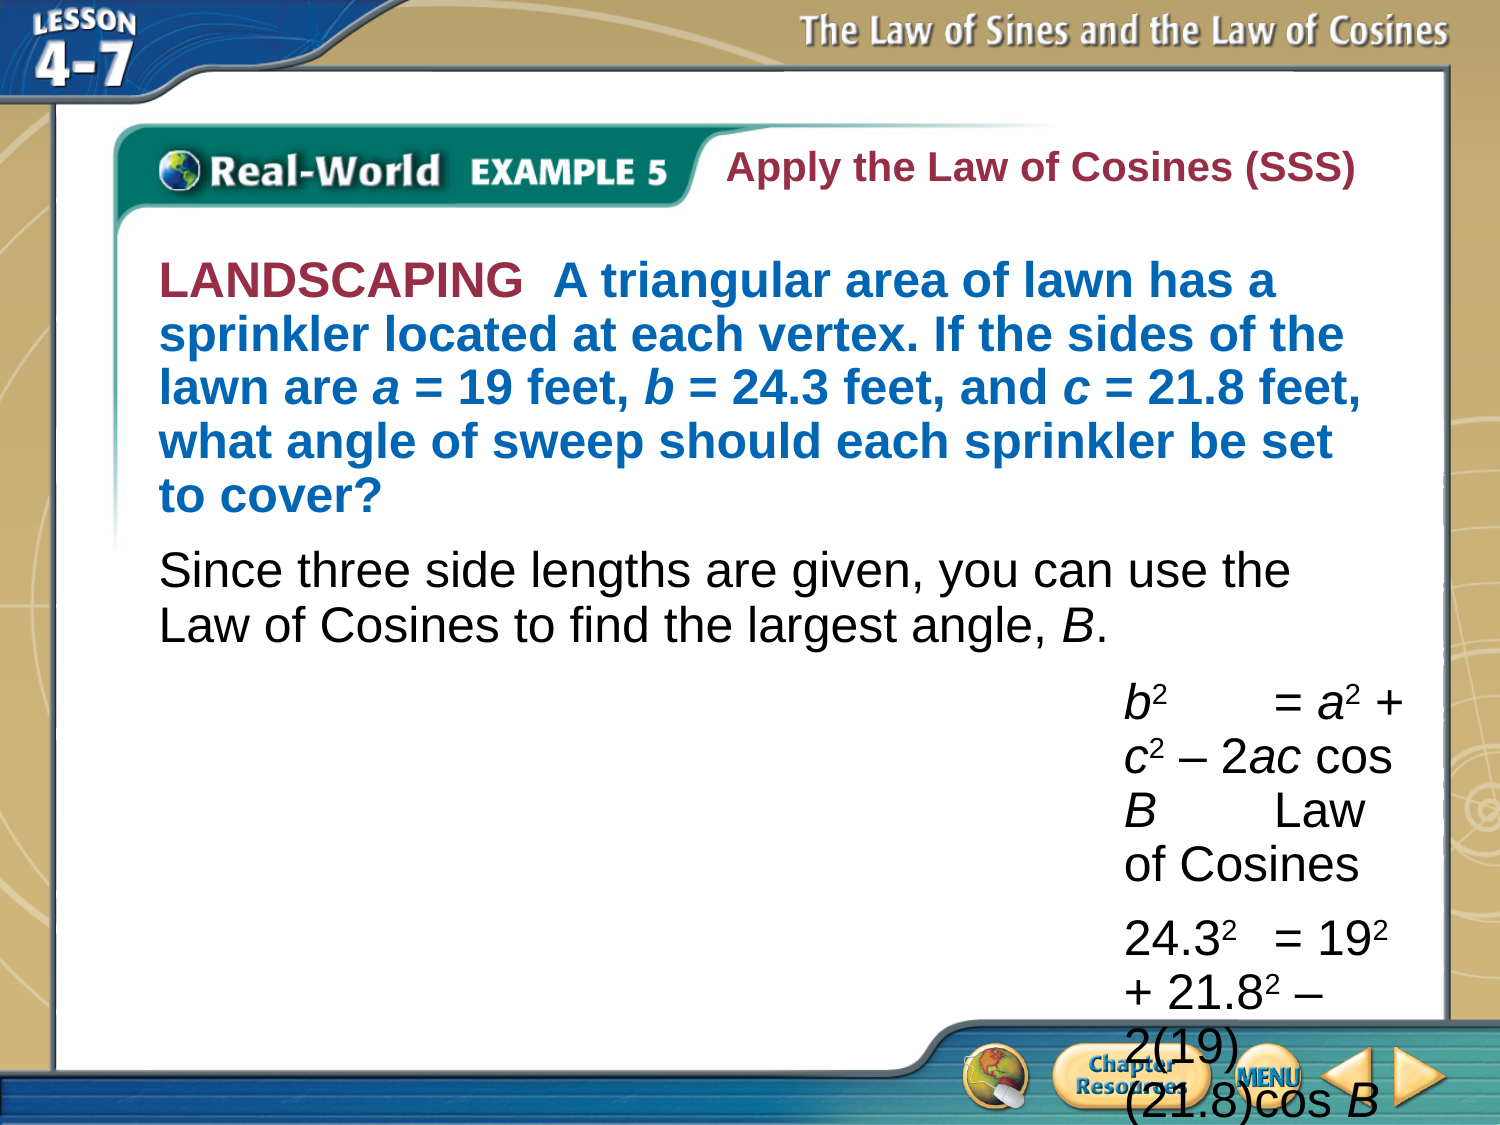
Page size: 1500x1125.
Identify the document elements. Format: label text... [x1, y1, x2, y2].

picture [0, 0, 1500, 1125]
text_box b2 = a2 + c2 – 2ac cos B Law of Cosines 24.32 = 192 + 21.82 – 2(19)(21.8)cos B a = 19, b = 24.3, and c = 21.8 [143, 669, 1425, 1125]
text_box Since three side lengths are given, you can use the Law of Cosines to find the largest angle, B. [143, 537, 1386, 661]
text_box LANDSCAPING A triangular area of lawn has a sprinkler located at each vertex. If the sides of the lawn are a = 19 feet, b = 24.3 feet, and c = 21.8 feet, what angle of sweep should each sprinkler be set to cover? [143, 246, 1385, 532]
text_box Apply the Law of Cosines (SSS) [710, 132, 1386, 198]
